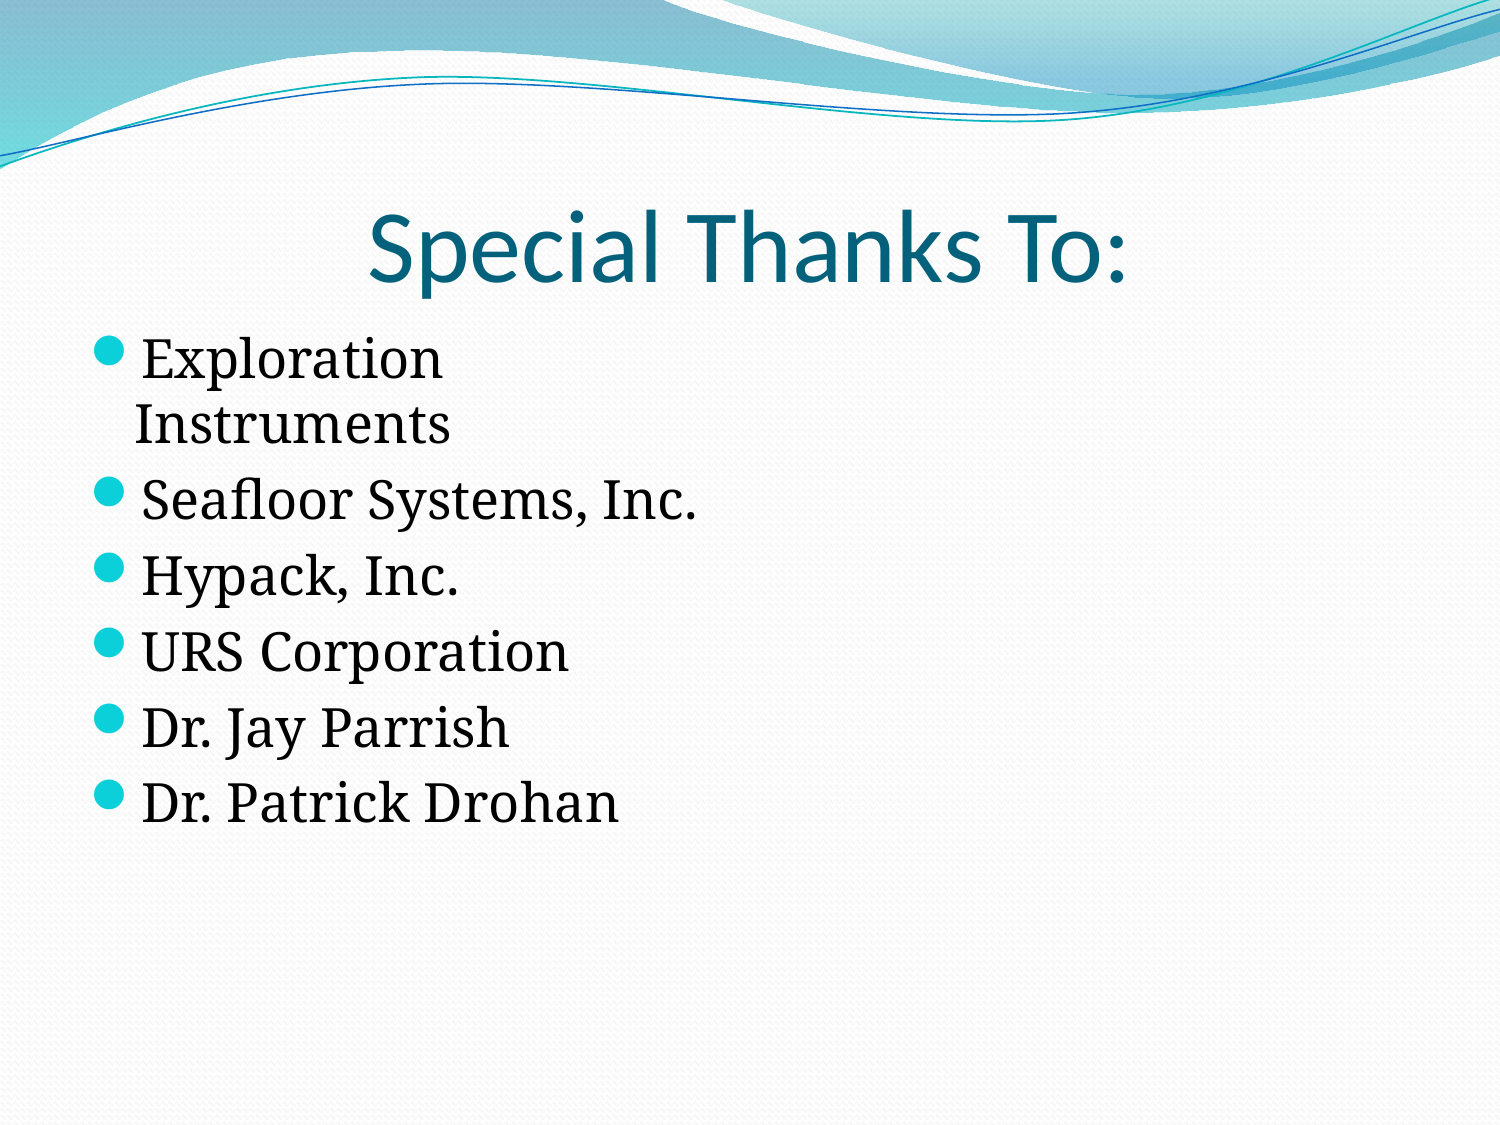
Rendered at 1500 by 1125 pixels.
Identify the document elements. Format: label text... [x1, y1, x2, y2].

title Special Thanks To: [75, 115, 1425, 303]
list Exploration Instruments Seafloor Systems, Inc. Hypack, Inc. URS Corporation Dr. Jay Parrish Dr. Patrick Drohan [75, 317, 750, 1038]
